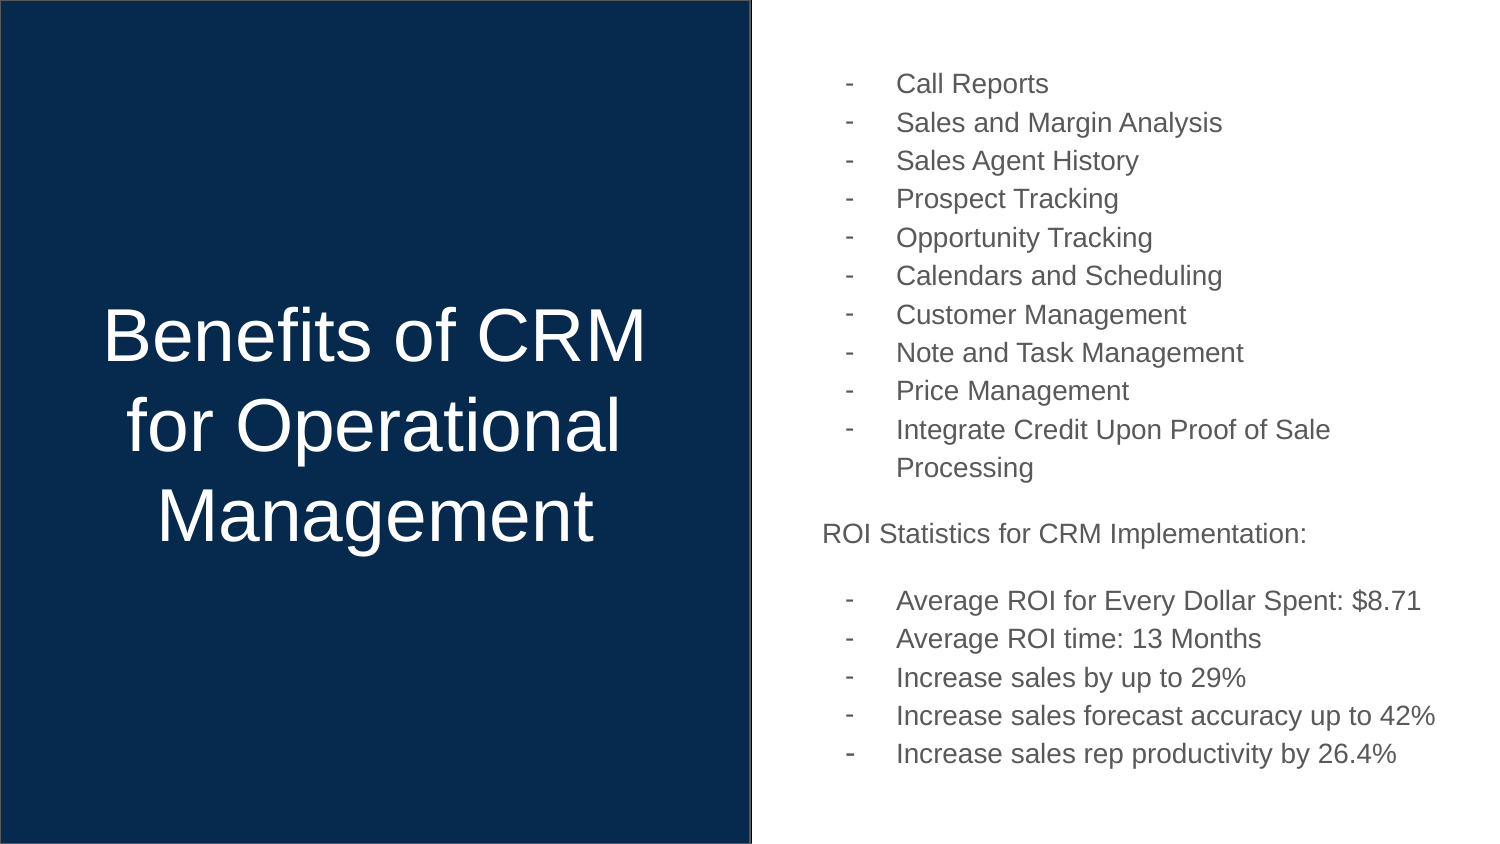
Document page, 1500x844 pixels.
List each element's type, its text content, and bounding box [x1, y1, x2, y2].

text_box [0, 0, 750, 844]
title Benefits of CRM for Operational Management [58, 251, 692, 593]
list Call Reports Sales and Margin Analysis Sales Agent History Prospect Tracking Opportunity Tracking Calendars and Scheduling Customer Management Note and Task Management Price Management Integrate Credit Upon Proof of Sale Processing ROI Statistics for CRM Implementation: Average ROI for Every Dollar Spent: $8.71 Average ROI time: 13 Months Increase sales by up to 29% Increase sales forecast accuracy up to 42% Increase sales rep productivity by 26.4% [806, 45, 1458, 818]
